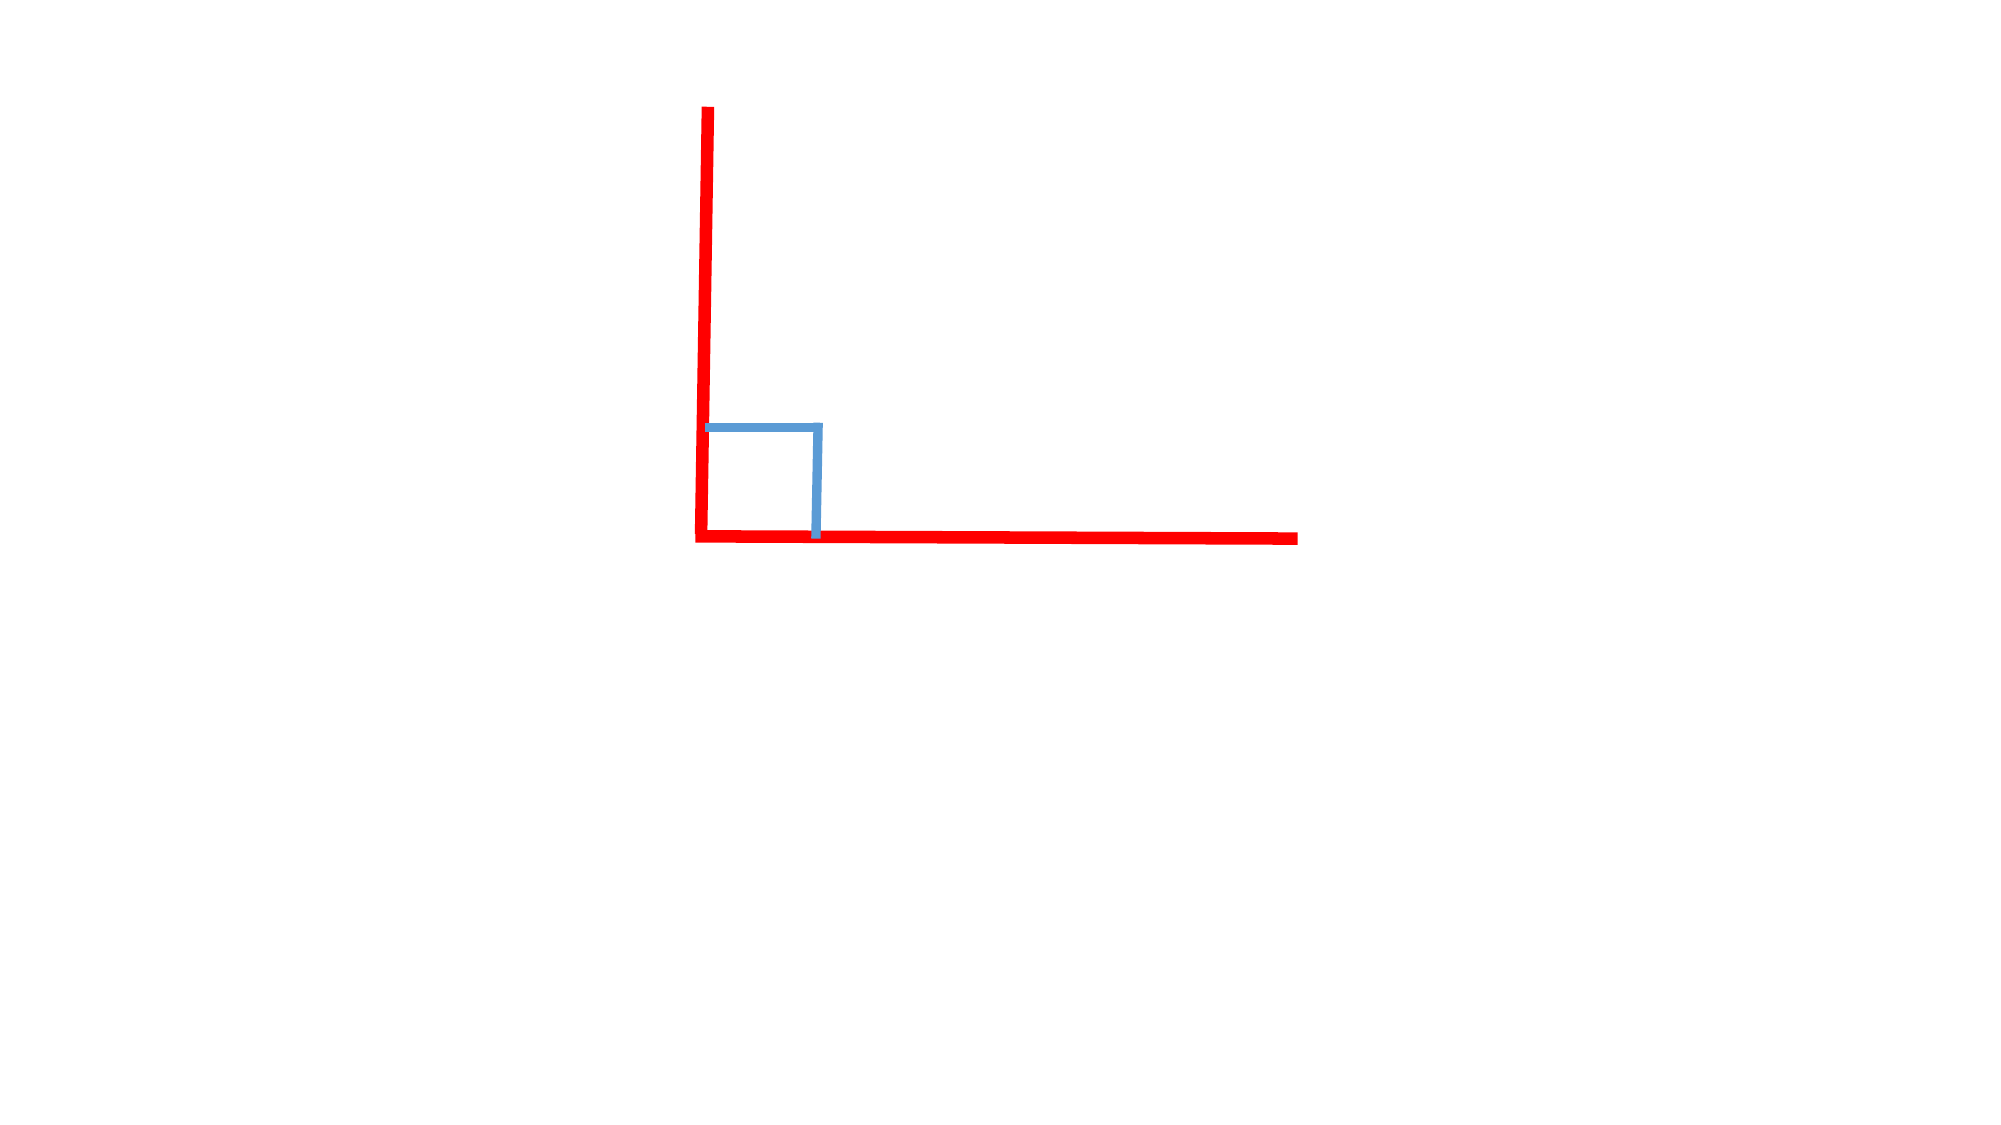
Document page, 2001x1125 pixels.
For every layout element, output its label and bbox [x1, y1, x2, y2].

text_box [701, 106, 708, 535]
text_box [704, 422, 821, 539]
